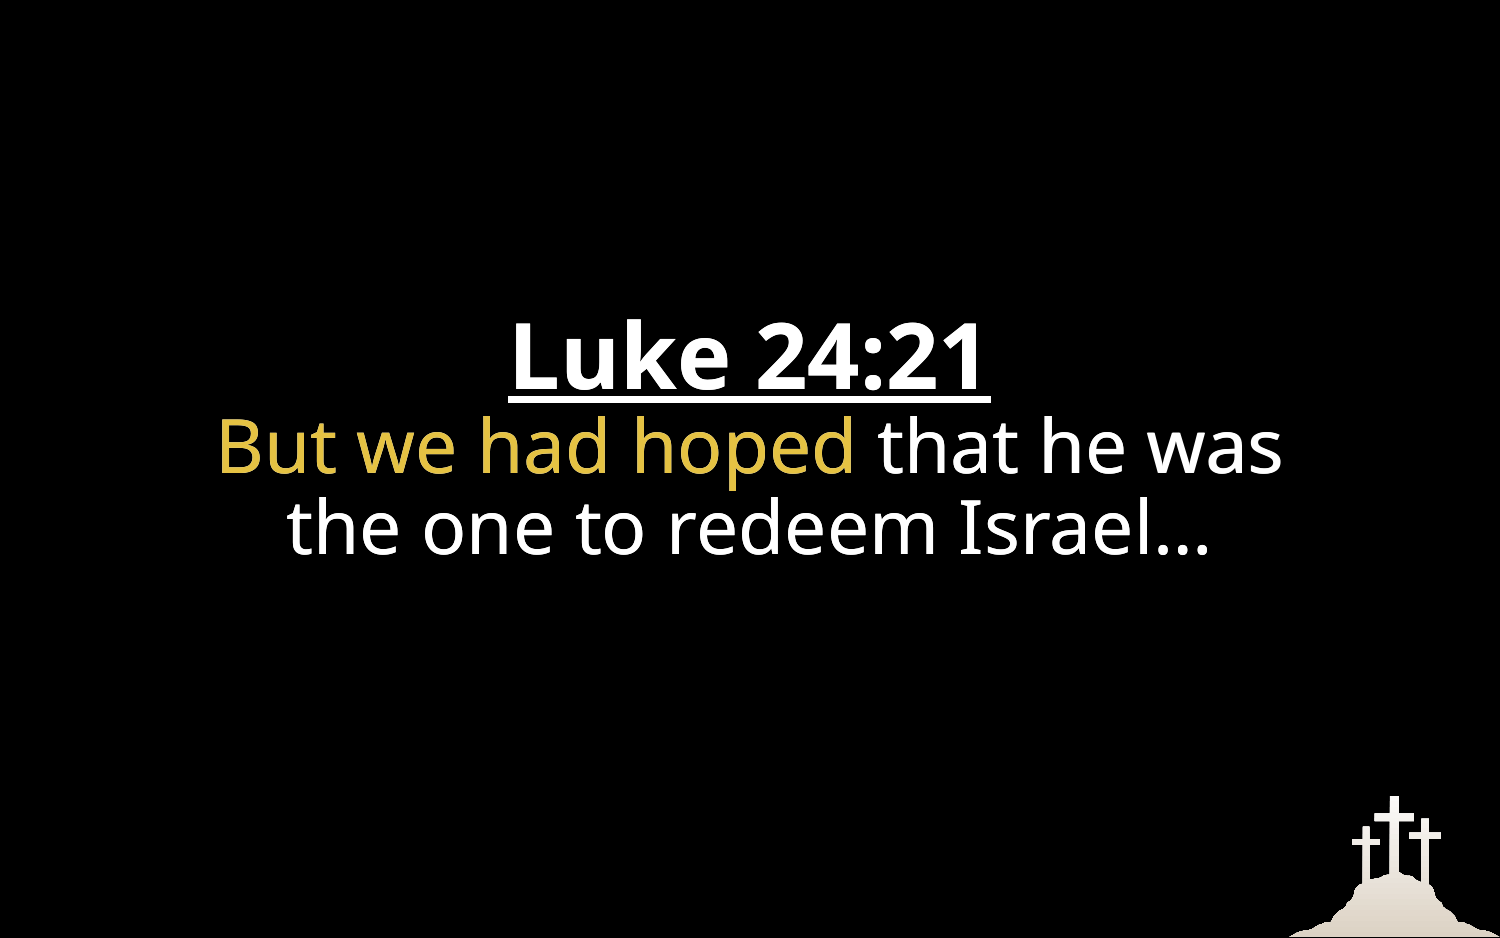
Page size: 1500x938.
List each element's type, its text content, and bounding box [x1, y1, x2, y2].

text_box Luke 24:21 But we had hoped that he was the one to redeem Israel… [160, 189, 1340, 593]
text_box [1288, 792, 1500, 938]
